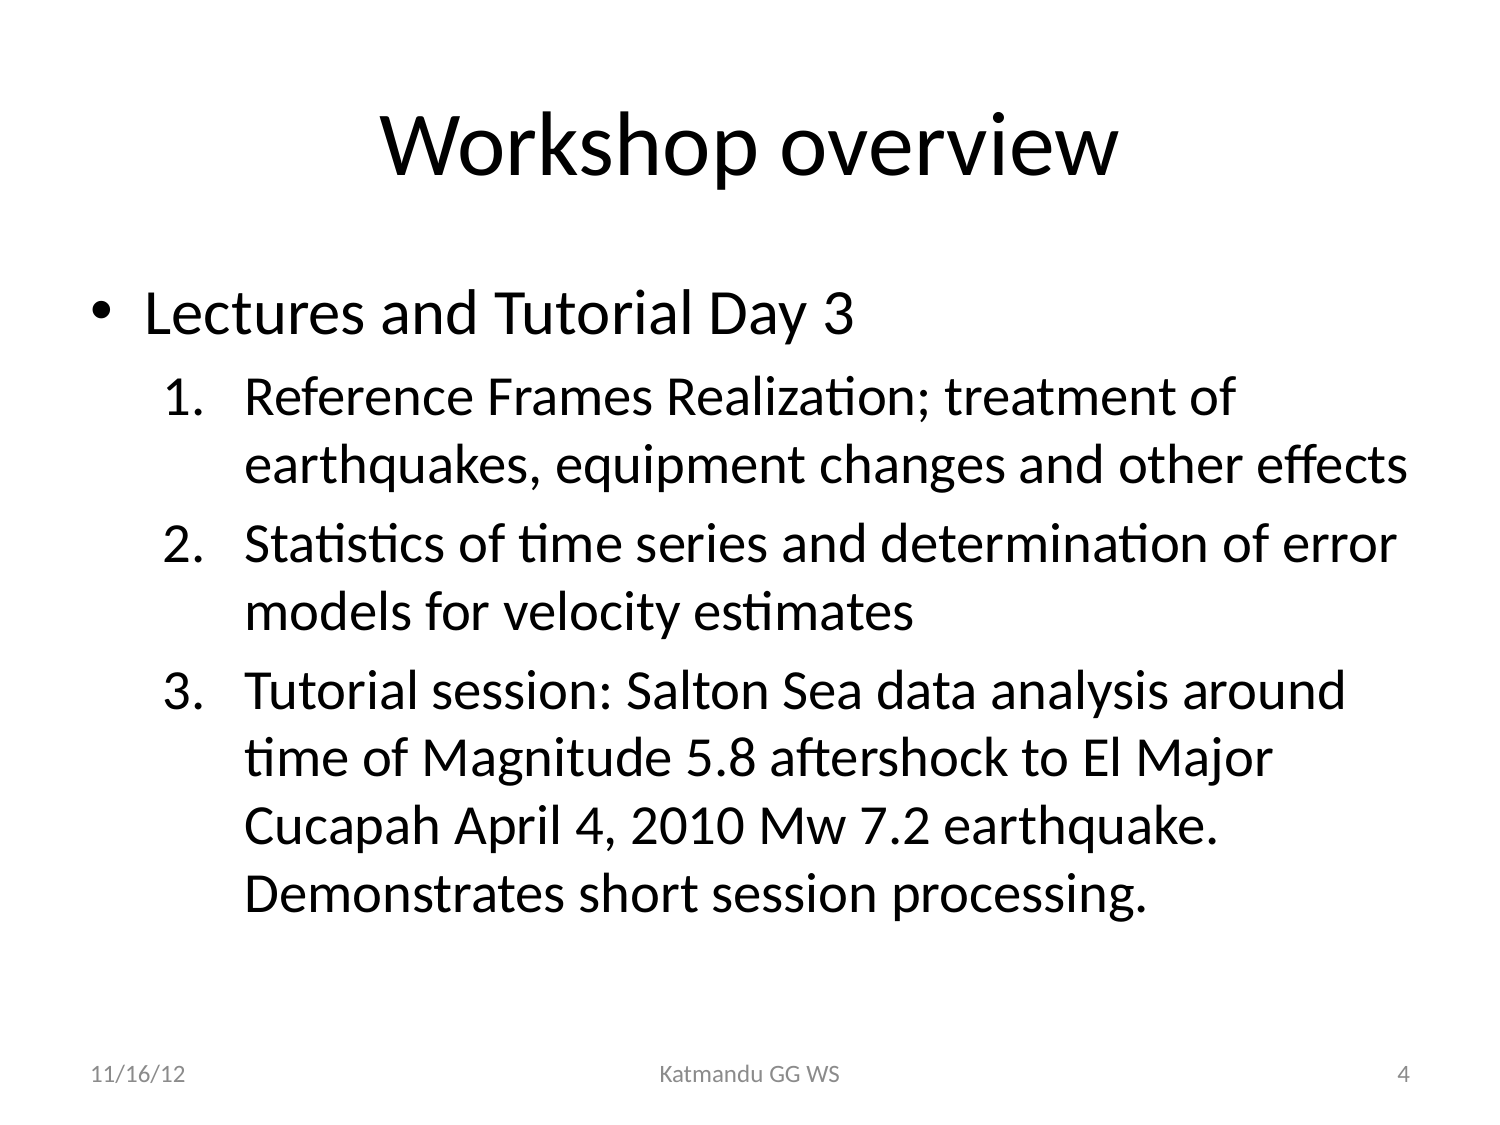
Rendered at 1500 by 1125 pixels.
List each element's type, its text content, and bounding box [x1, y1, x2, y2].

slide_number 4 [1074, 1042, 1425, 1103]
list Lectures and Tutorial Day 3 Reference Frames Realization; treatment of earthquakes, equipment changes and other effects Statistics of time series and determination of error models for velocity estimates Tutorial session: Salton Sea data analysis around time of Magnitude 5.8 aftershock to El Major Cucapah April 4, 2010 Mw 7.2 earthquake. Demonstrates short session processing. [75, 262, 1425, 1005]
title Workshop overview [75, 45, 1425, 233]
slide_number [75, 1042, 425, 1103]
footer Katmandu GG WS [512, 1042, 988, 1103]
